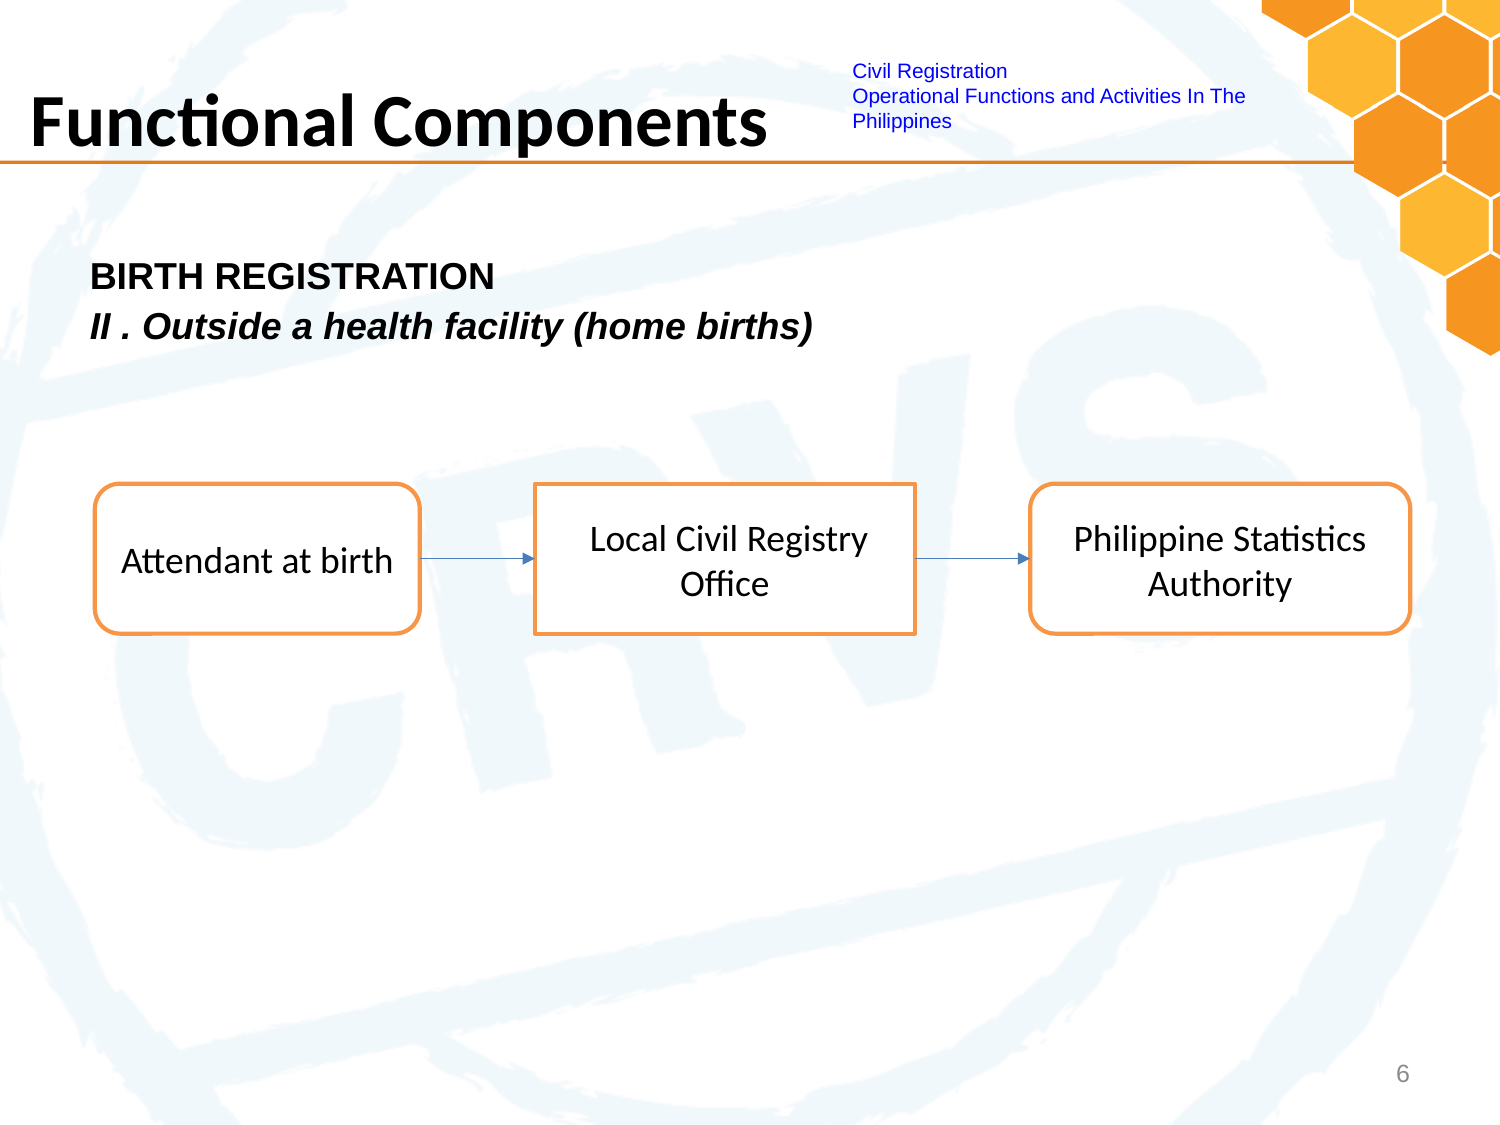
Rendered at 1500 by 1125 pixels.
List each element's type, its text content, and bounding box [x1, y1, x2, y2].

text_box BIRTH REGISTRATION II . Outside a health facility (home births) [75, 244, 863, 354]
text_box Attendant at birth [92, 481, 422, 636]
picture [1215, 0, 1500, 356]
list Local Civil Registry Office [533, 482, 917, 636]
text_box Philippine Statistics Authority [1028, 481, 1413, 636]
title Functional Components [12, 14, 788, 218]
slide_number 6 [1074, 1042, 1425, 1103]
